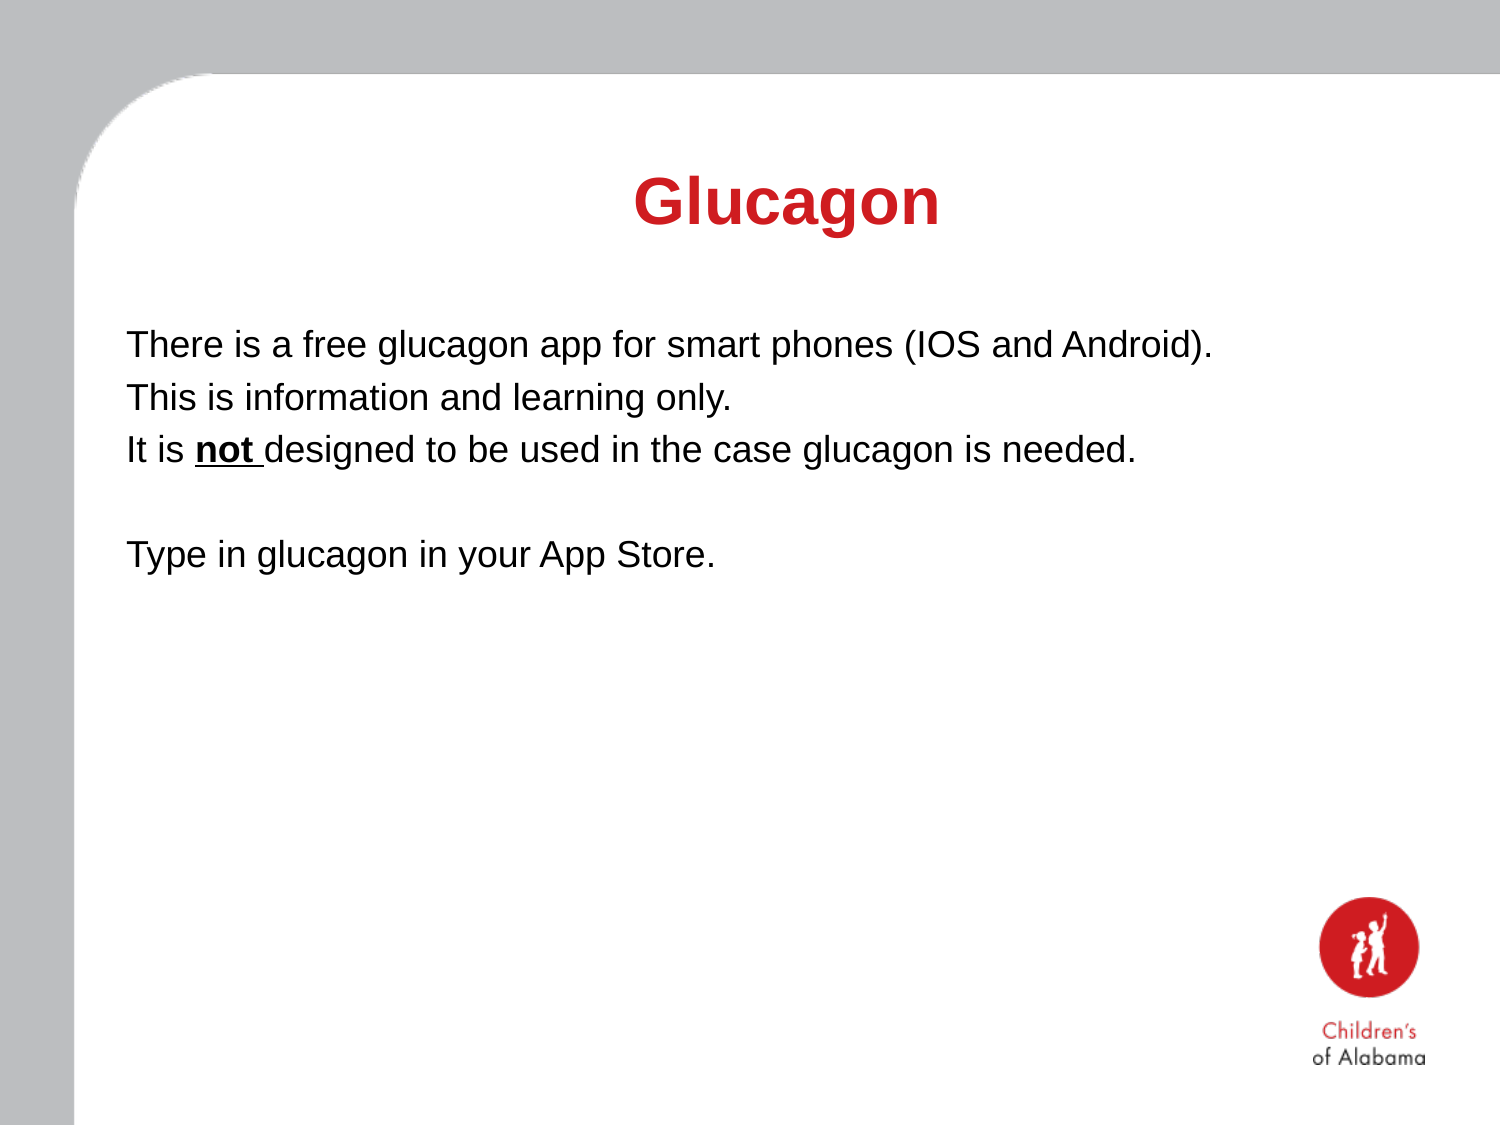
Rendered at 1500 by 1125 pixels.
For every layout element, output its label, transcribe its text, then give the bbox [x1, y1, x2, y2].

title Glucagon [75, 104, 1500, 292]
picture [0, 0, 1500, 1125]
list There is a free glucagon app for smart phones (IOS and Android). This is information and learning only. It is not designed to be used in the case glucagon is needed. Type in glucagon in your App Store. [110, 312, 1461, 1015]
